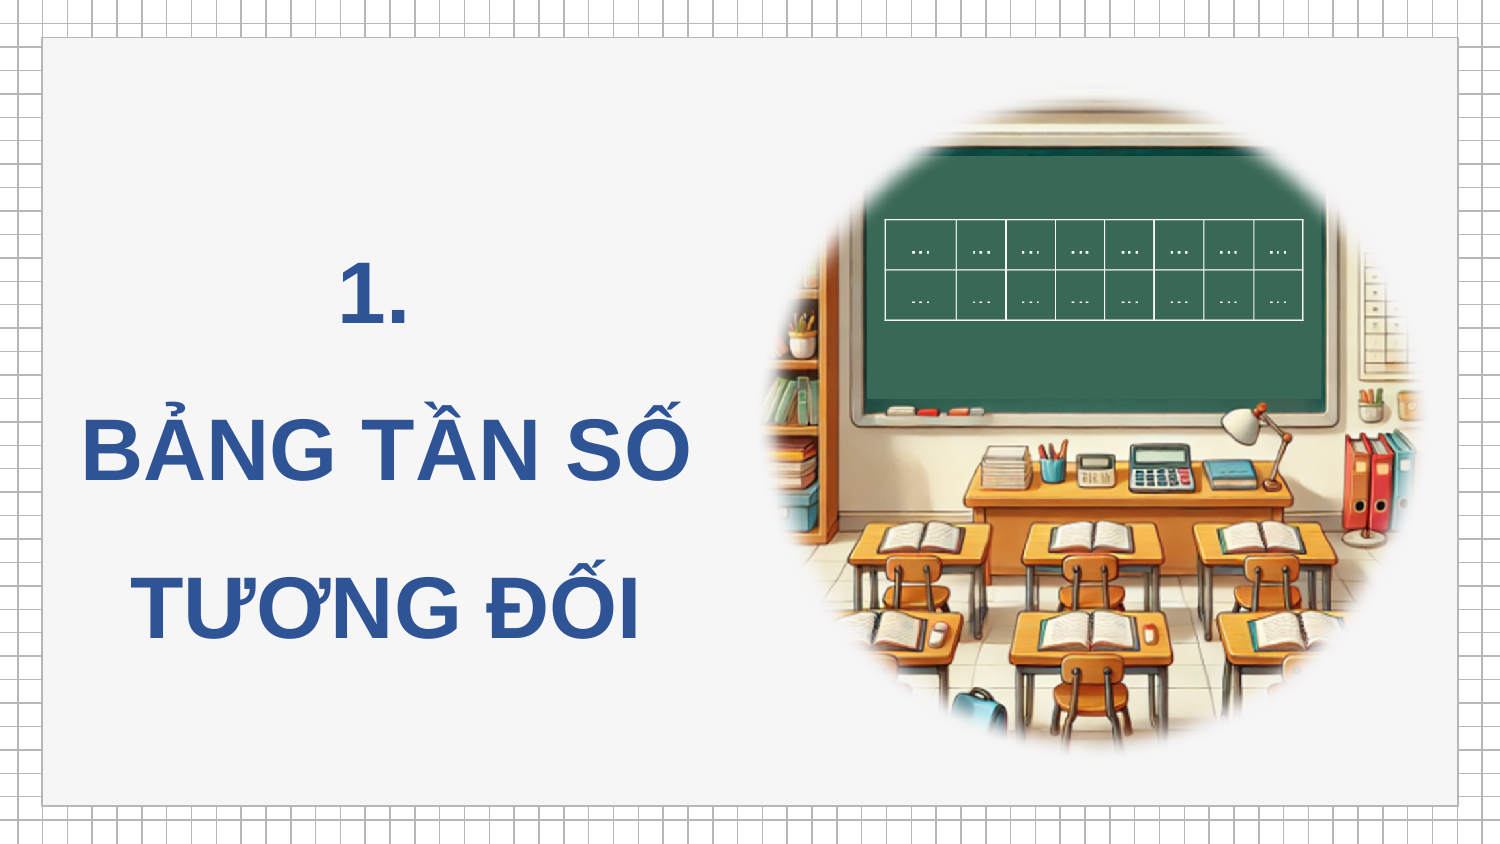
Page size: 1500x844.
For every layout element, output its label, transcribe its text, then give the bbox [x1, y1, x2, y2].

text_box 1. BẢNG TẦN SỐ TƯƠNG ĐỐI [48, 175, 724, 663]
picture [756, 82, 1430, 761]
